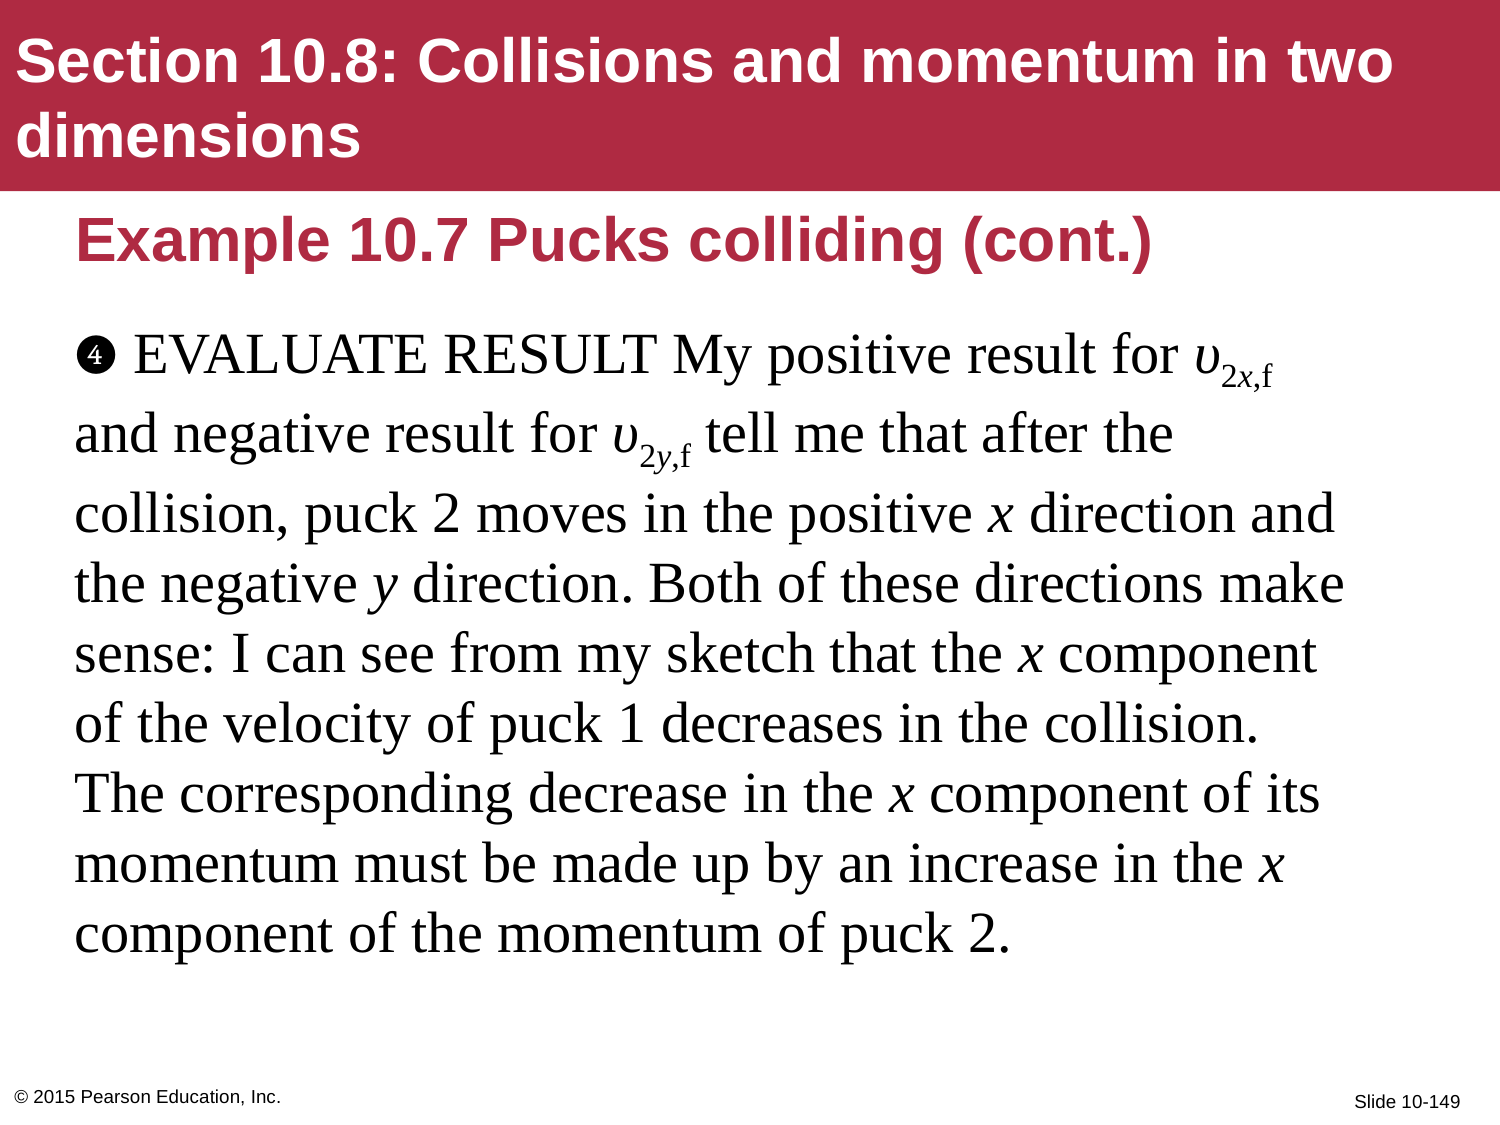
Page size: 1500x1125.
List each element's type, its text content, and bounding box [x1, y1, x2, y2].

list ❹ EVALUATE RESULT My positive result for υ2x,f and negative result for υ2y,f tell me that after the collision, puck 2 moves in the positive x direction and the negative y direction. Both of these directions make sense: I can see from my sketch that the x component of the velocity of puck 1 decreases in the collision. The corresponding decrease in the x component of its momentum must be made up by an increase in the x component of the momentum of puck 2. [59, 307, 1384, 1082]
title Example 10.7 Pucks colliding (cont.) [0, 191, 1500, 283]
list Section 10.8: Collisions and momentum in two dimensions [0, 0, 1500, 190]
footer © 2015 Pearson Education, Inc. [14, 1084, 900, 1115]
